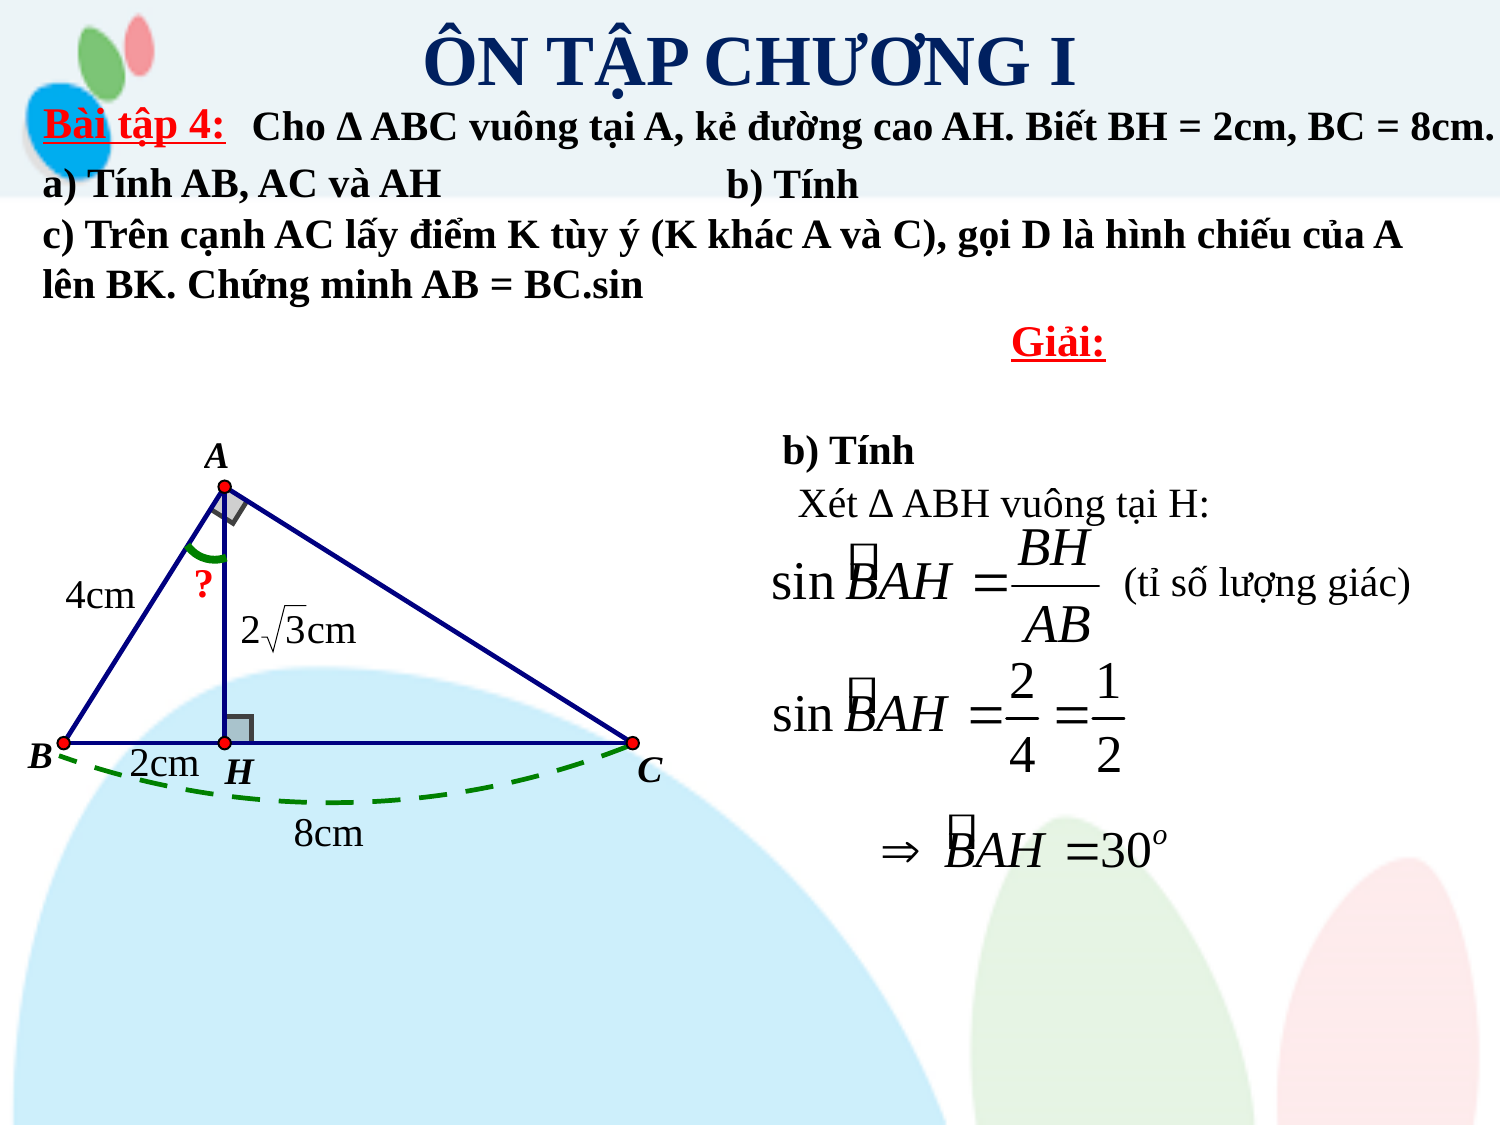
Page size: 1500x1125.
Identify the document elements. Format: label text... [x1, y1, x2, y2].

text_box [766, 513, 1109, 647]
text_box Xét ∆ ABH vuông tại H: [782, 468, 1232, 534]
text_box (tỉ số lượng giác) [1114, 546, 1480, 612]
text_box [874, 804, 1175, 879]
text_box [767, 648, 1135, 782]
text_box Ôn tập chương i [269, 5, 1231, 91]
text_box Bài tập 4: [28, 87, 252, 148]
text_box Cho ∆ ABC vuông tại A, kẻ đường cao AH. Biết BH = 2cm, BC = 8cm. [236, 91, 1500, 157]
text_box a) Tính AB, AC và AH [27, 148, 503, 213]
picture [0, 0, 1500, 1125]
text_box Giải: [996, 305, 1132, 373]
